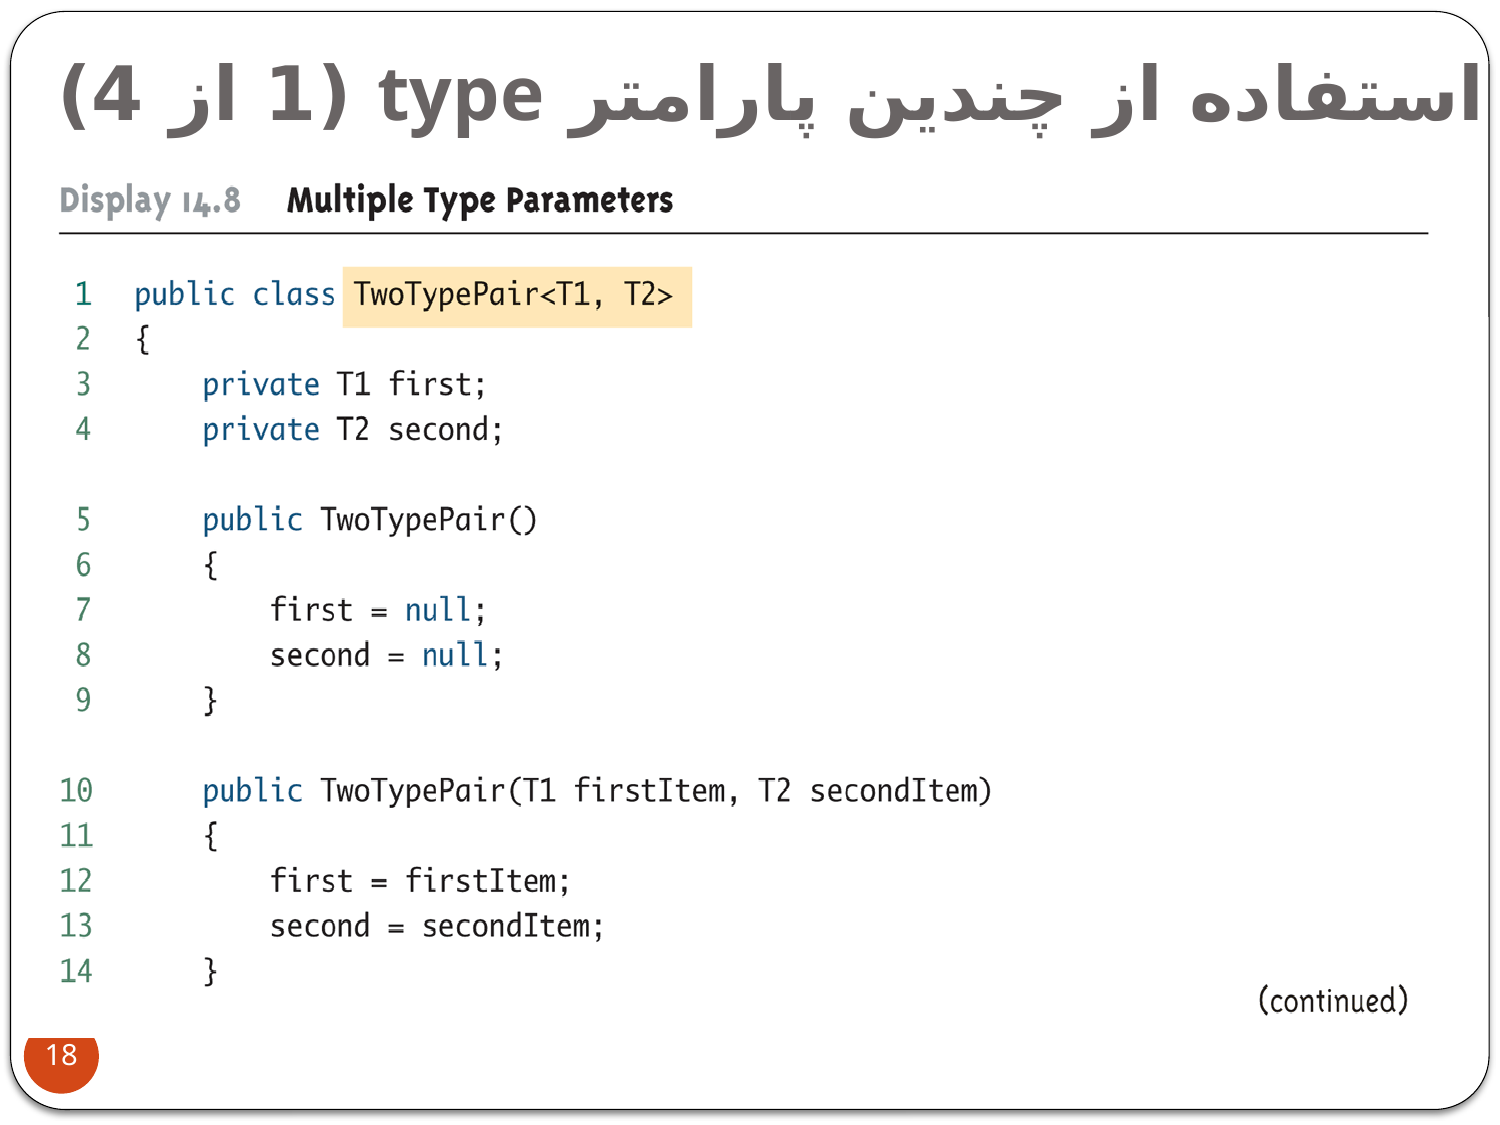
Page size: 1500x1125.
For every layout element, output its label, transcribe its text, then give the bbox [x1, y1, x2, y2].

picture [24, 162, 1463, 1038]
slide_number 18 [23, 1045, 99, 1094]
title استفاده از چندین پارامتر type (1 از 4) [37, 12, 1500, 175]
